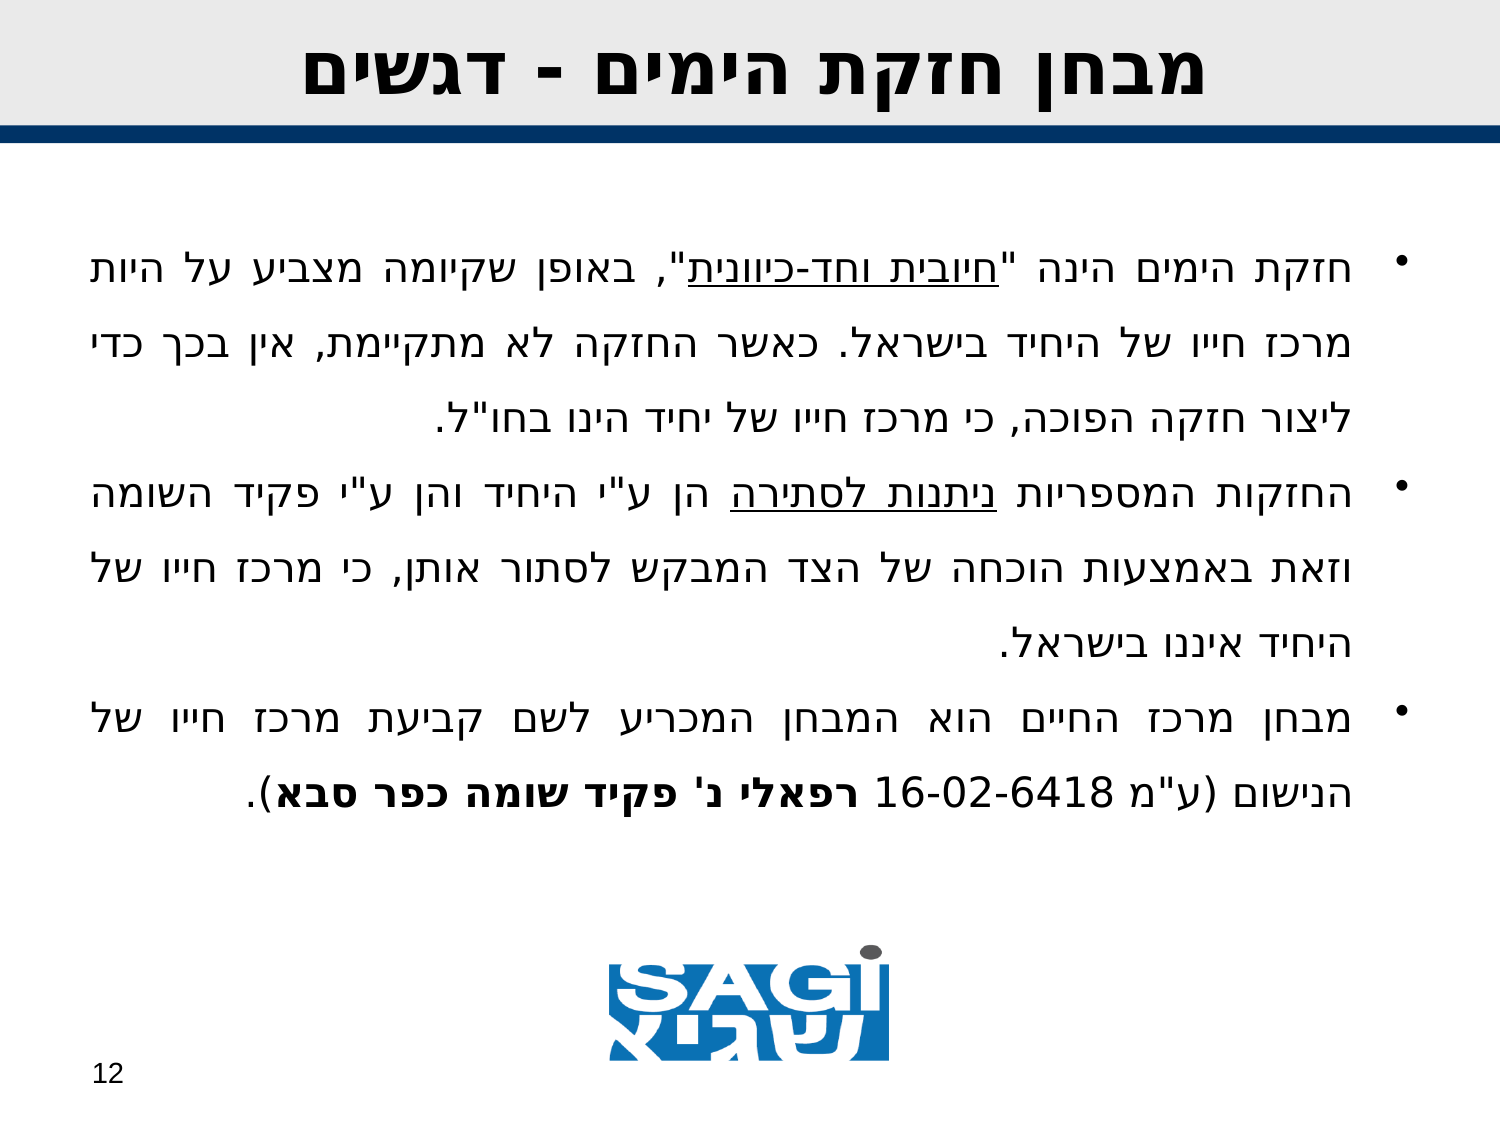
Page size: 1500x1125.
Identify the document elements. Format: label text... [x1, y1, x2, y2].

slide_number 12 [76, 1046, 428, 1125]
picture [596, 1005, 904, 1063]
title מבחן חזקת הימים - דגשים [80, 19, 1431, 145]
list חזקת הימים הינה "חיובית וחד-כיוונית", באופן שקיומה מצביע על היות מרכז חייו של היחיד בישראל. כאשר החזקה לא מתקיימת, אין בכך כדי ליצור חזקה הפוכה, כי מרכז חייו של יחיד הינו בחו"ל. החזקות המספריות ניתנות לסתירה הן ע"י היחיד והן ע"י פקיד השומה וזאת באמצעות הוכחה של הצד המבקש לסתור אותן, כי מרכז חייו של היחיד איננו בישראל. מבחן מרכז החיים הוא המבחן המכריע לשם קביעת מרכז חייו של הנישום (ע"מ 16-02-6418 רפאלי נ' פקיד שומה כפר סבא). [75, 208, 1425, 1005]
